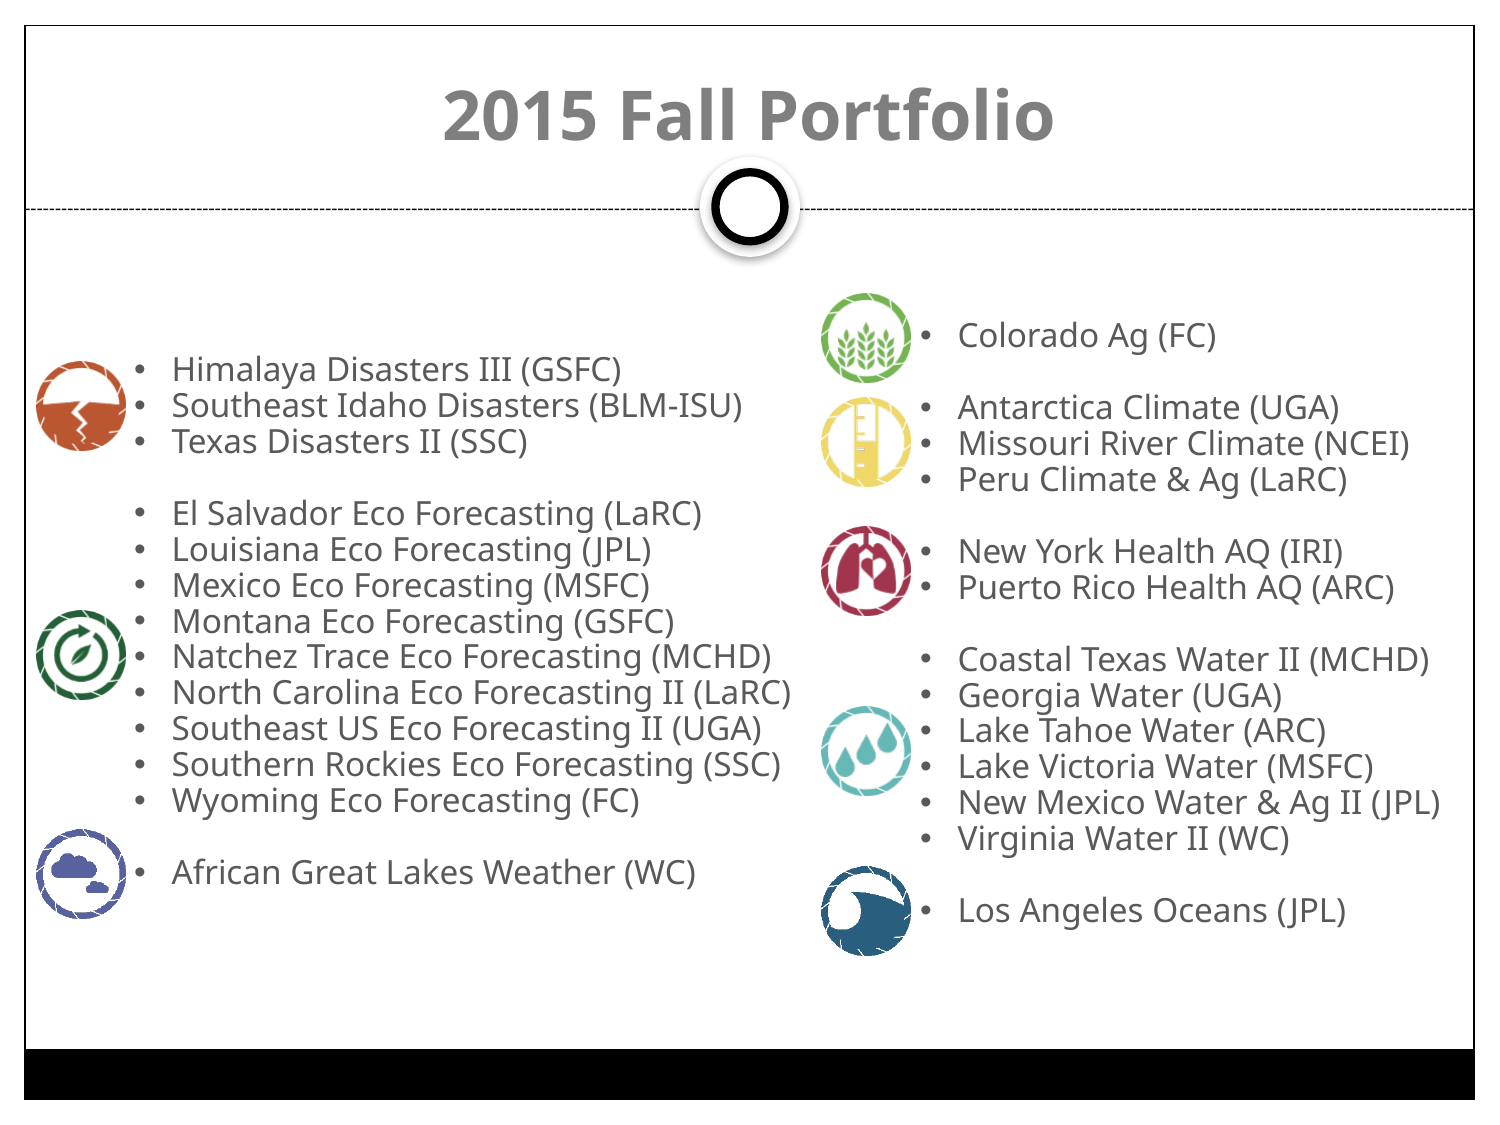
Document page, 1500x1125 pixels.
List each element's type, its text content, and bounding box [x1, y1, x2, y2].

picture [821, 397, 912, 488]
text_box Colorado Ag (FC) Antarctica Climate (UGA) Missouri River Climate (NCEI) Peru Climate & Ag (LaRC) New York Health AQ (IRI) Puerto Rico Health AQ (ARC) Coastal Texas Water II (MCHD) Georgia Water (UGA) Lake Tahoe Water (ARC) Lake Victoria Water (MSFC) New Mexico Water & Ag II (JPL) Virginia Water II (WC) Los Angeles Oceans (JPL) [904, 311, 1488, 956]
picture [35, 829, 126, 919]
text_box Himalaya Disasters III (GSFC) Southeast Idaho Disasters (BLM-ISU) Texas Disasters II (SSC) El Salvador Eco Forecasting (LaRC) Louisiana Eco Forecasting (JPL) Mexico Eco Forecasting (MSFC) Montana Eco Forecasting (GSFC) Natchez Trace Eco Forecasting (MCHD) North Carolina Eco Forecasting II (LaRC) Southeast US Eco Forecasting II (UGA) Southern Rockies Eco Forecasting (SSC) Wyoming Eco Forecasting (FC) African Great Lakes Weather (WC) [119, 345, 846, 919]
title 2015 Fall Portfolio [49, 37, 1450, 162]
picture [35, 610, 126, 701]
picture [821, 293, 912, 383]
picture [821, 706, 912, 796]
picture [821, 865, 912, 956]
picture [821, 526, 912, 617]
picture [35, 361, 126, 451]
